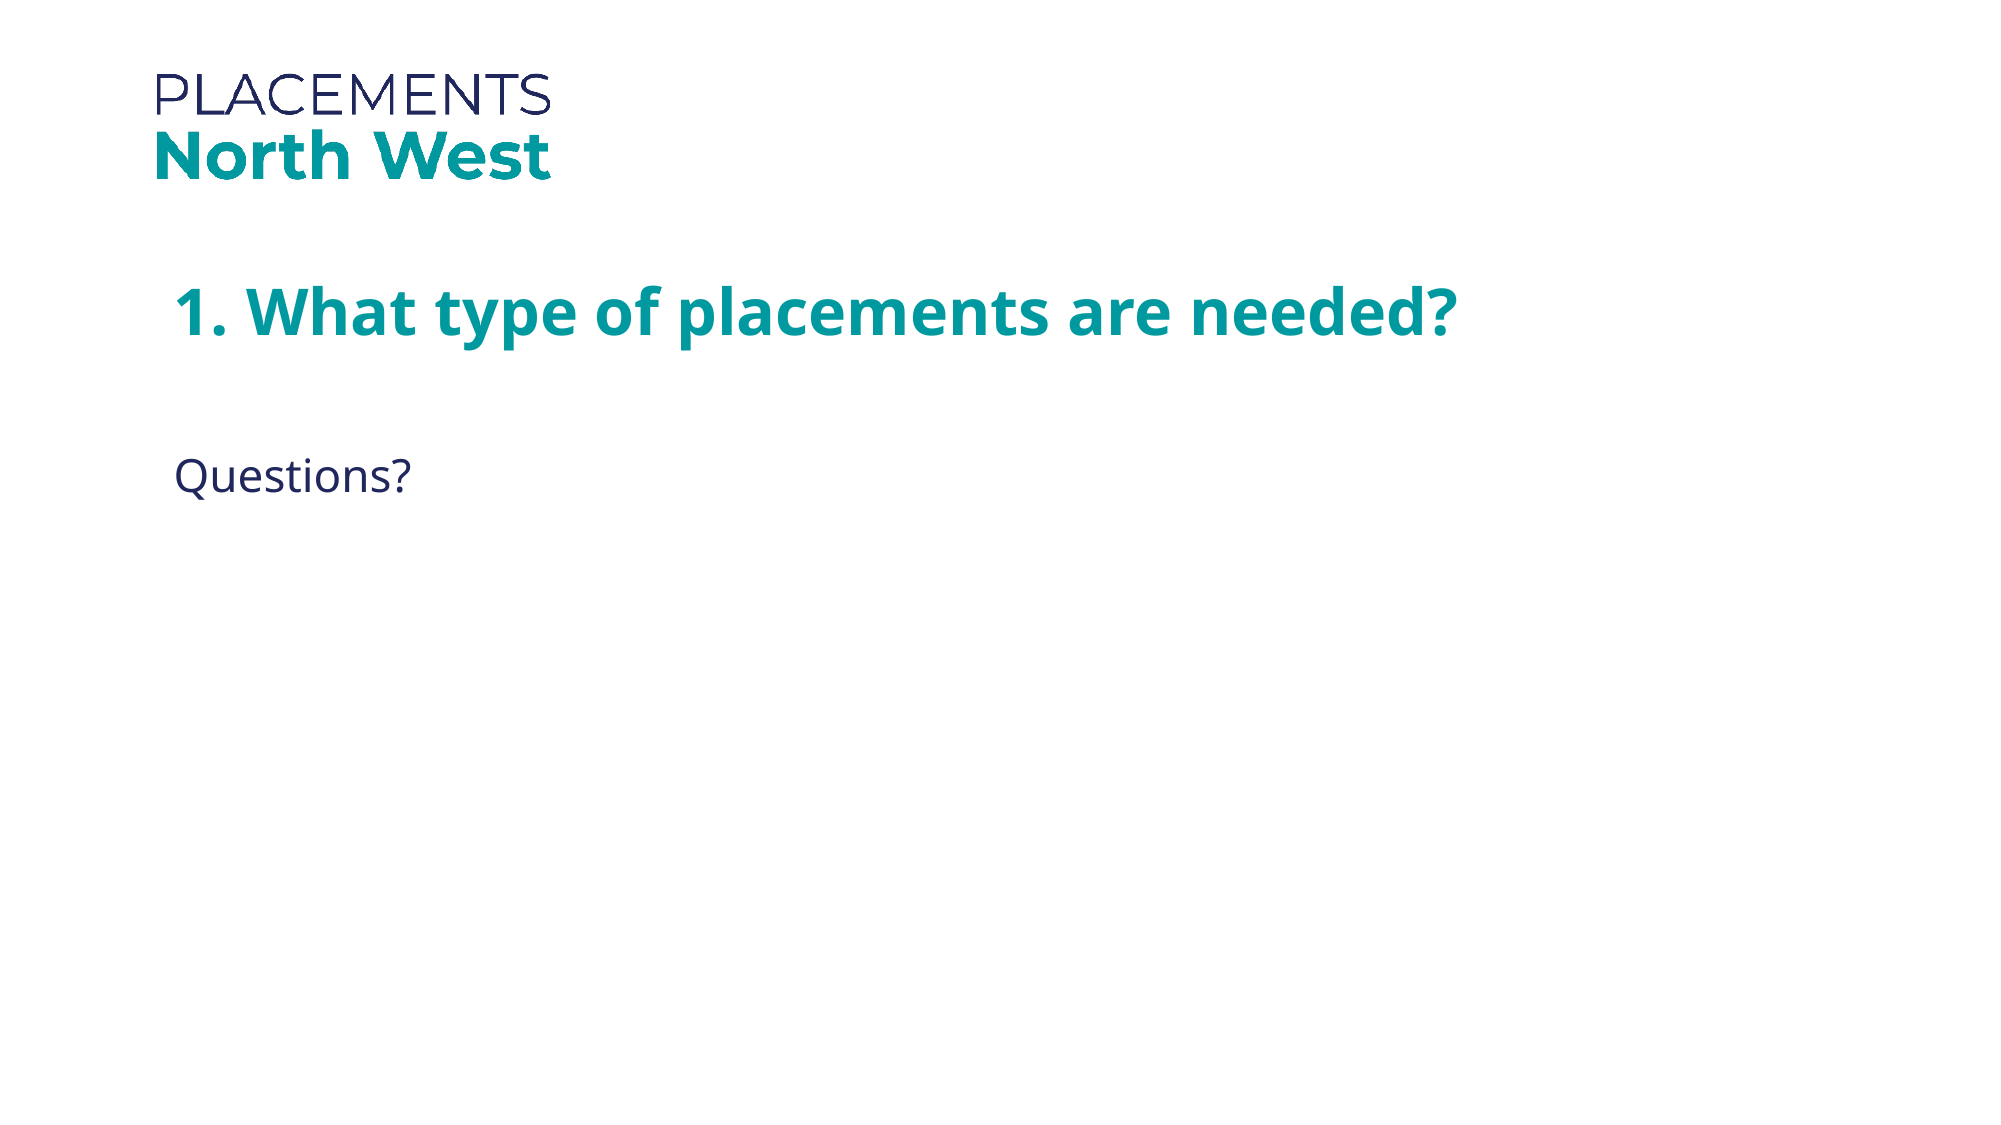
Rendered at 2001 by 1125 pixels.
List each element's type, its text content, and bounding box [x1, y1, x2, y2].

text_box Questions? [158, 369, 1711, 581]
text_box 1. What type of placements are needed? [158, 205, 1884, 423]
picture [141, 59, 566, 193]
